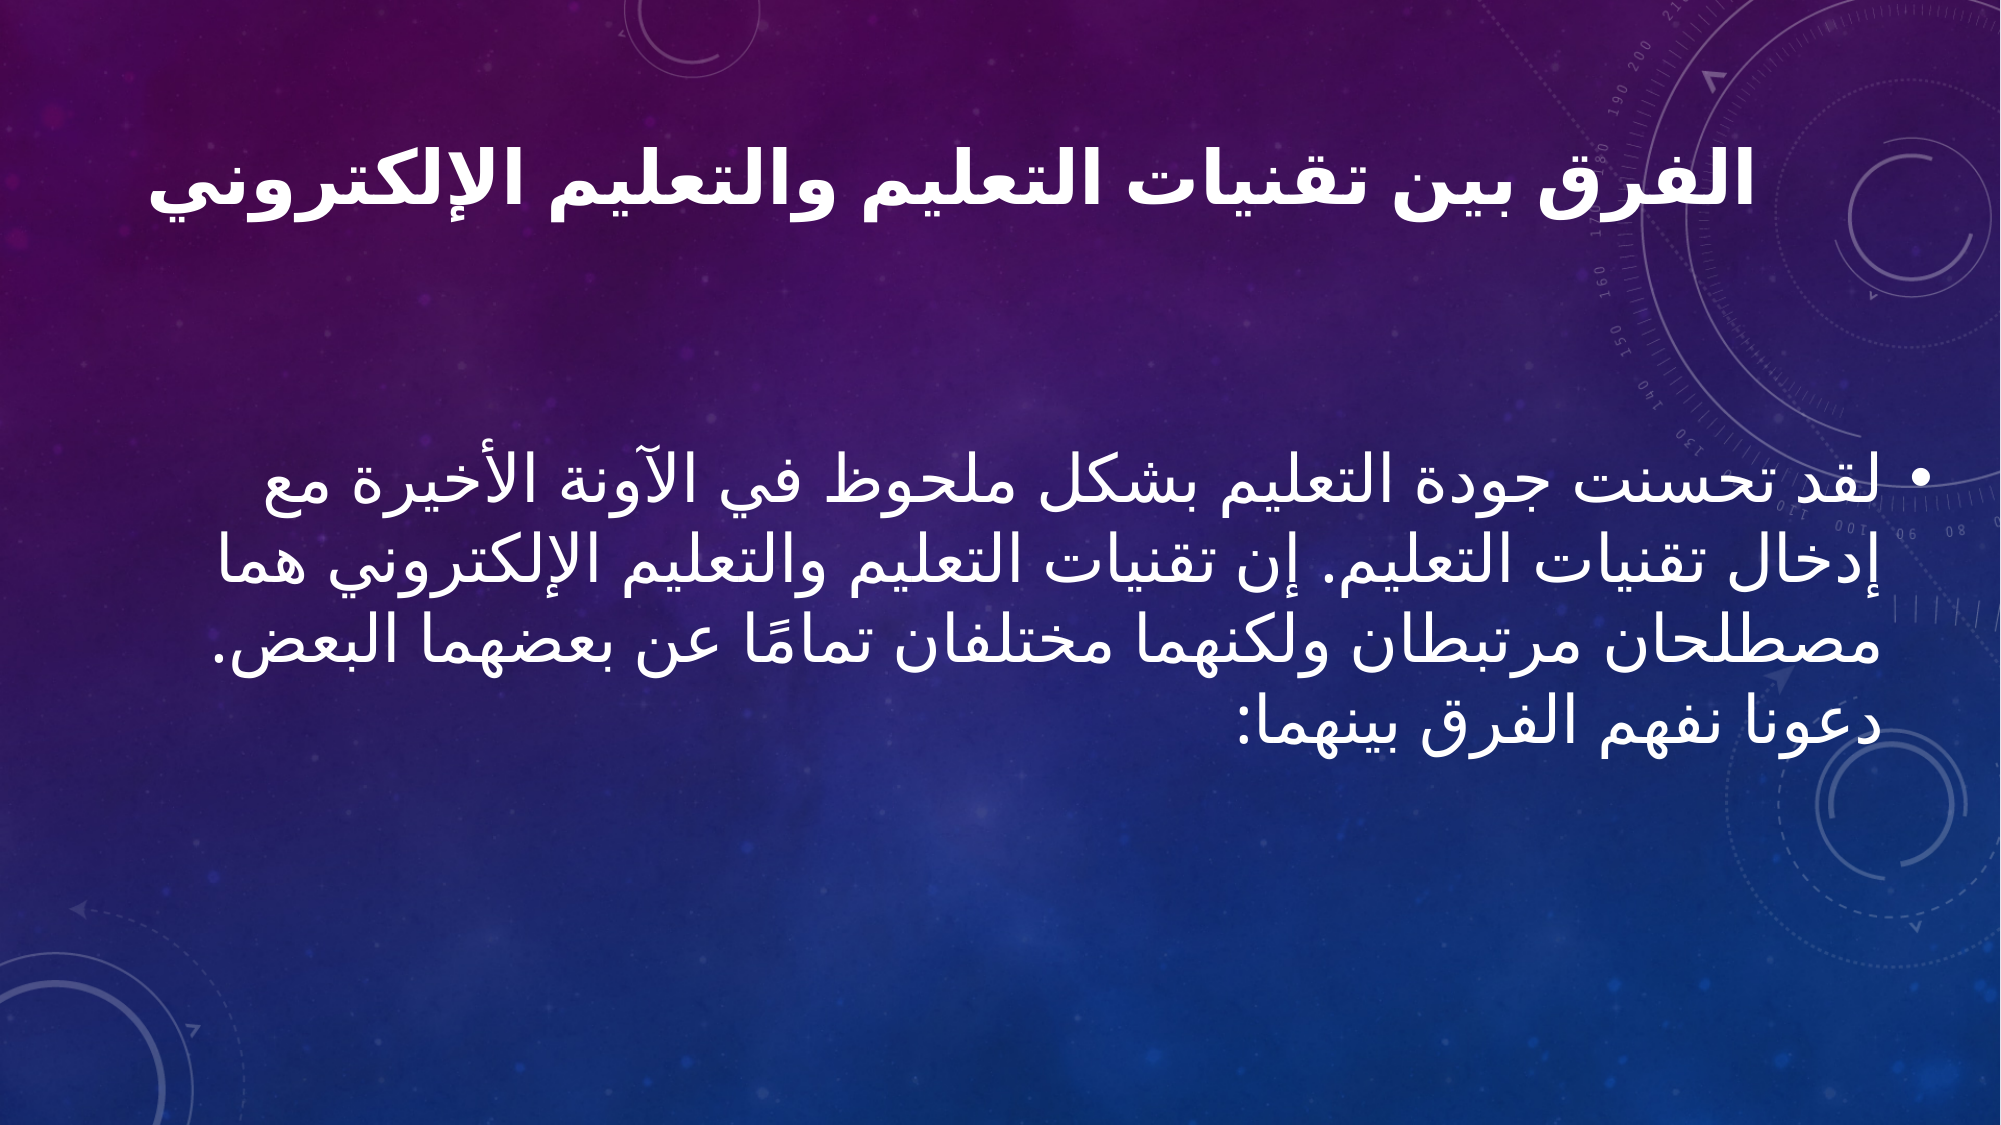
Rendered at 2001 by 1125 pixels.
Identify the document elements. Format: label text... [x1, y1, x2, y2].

picture [0, 0, 2001, 1125]
title الفرق بين تقنيات التعليم والتعليم الإلكتروني [112, 99, 1775, 242]
list لقد تحسنت جودة التعليم بشكل ملحوظ في الآونة الأخيرة مع إدخال تقنيات التعليم. إن تقنيات التعليم والتعليم الإلكتروني هما مصطلحان مرتبطان ولكنهما مختلفان تمامًا عن بعضهما البعض. دعونا نفهم الفرق بينهما: [112, 242, 1948, 950]
